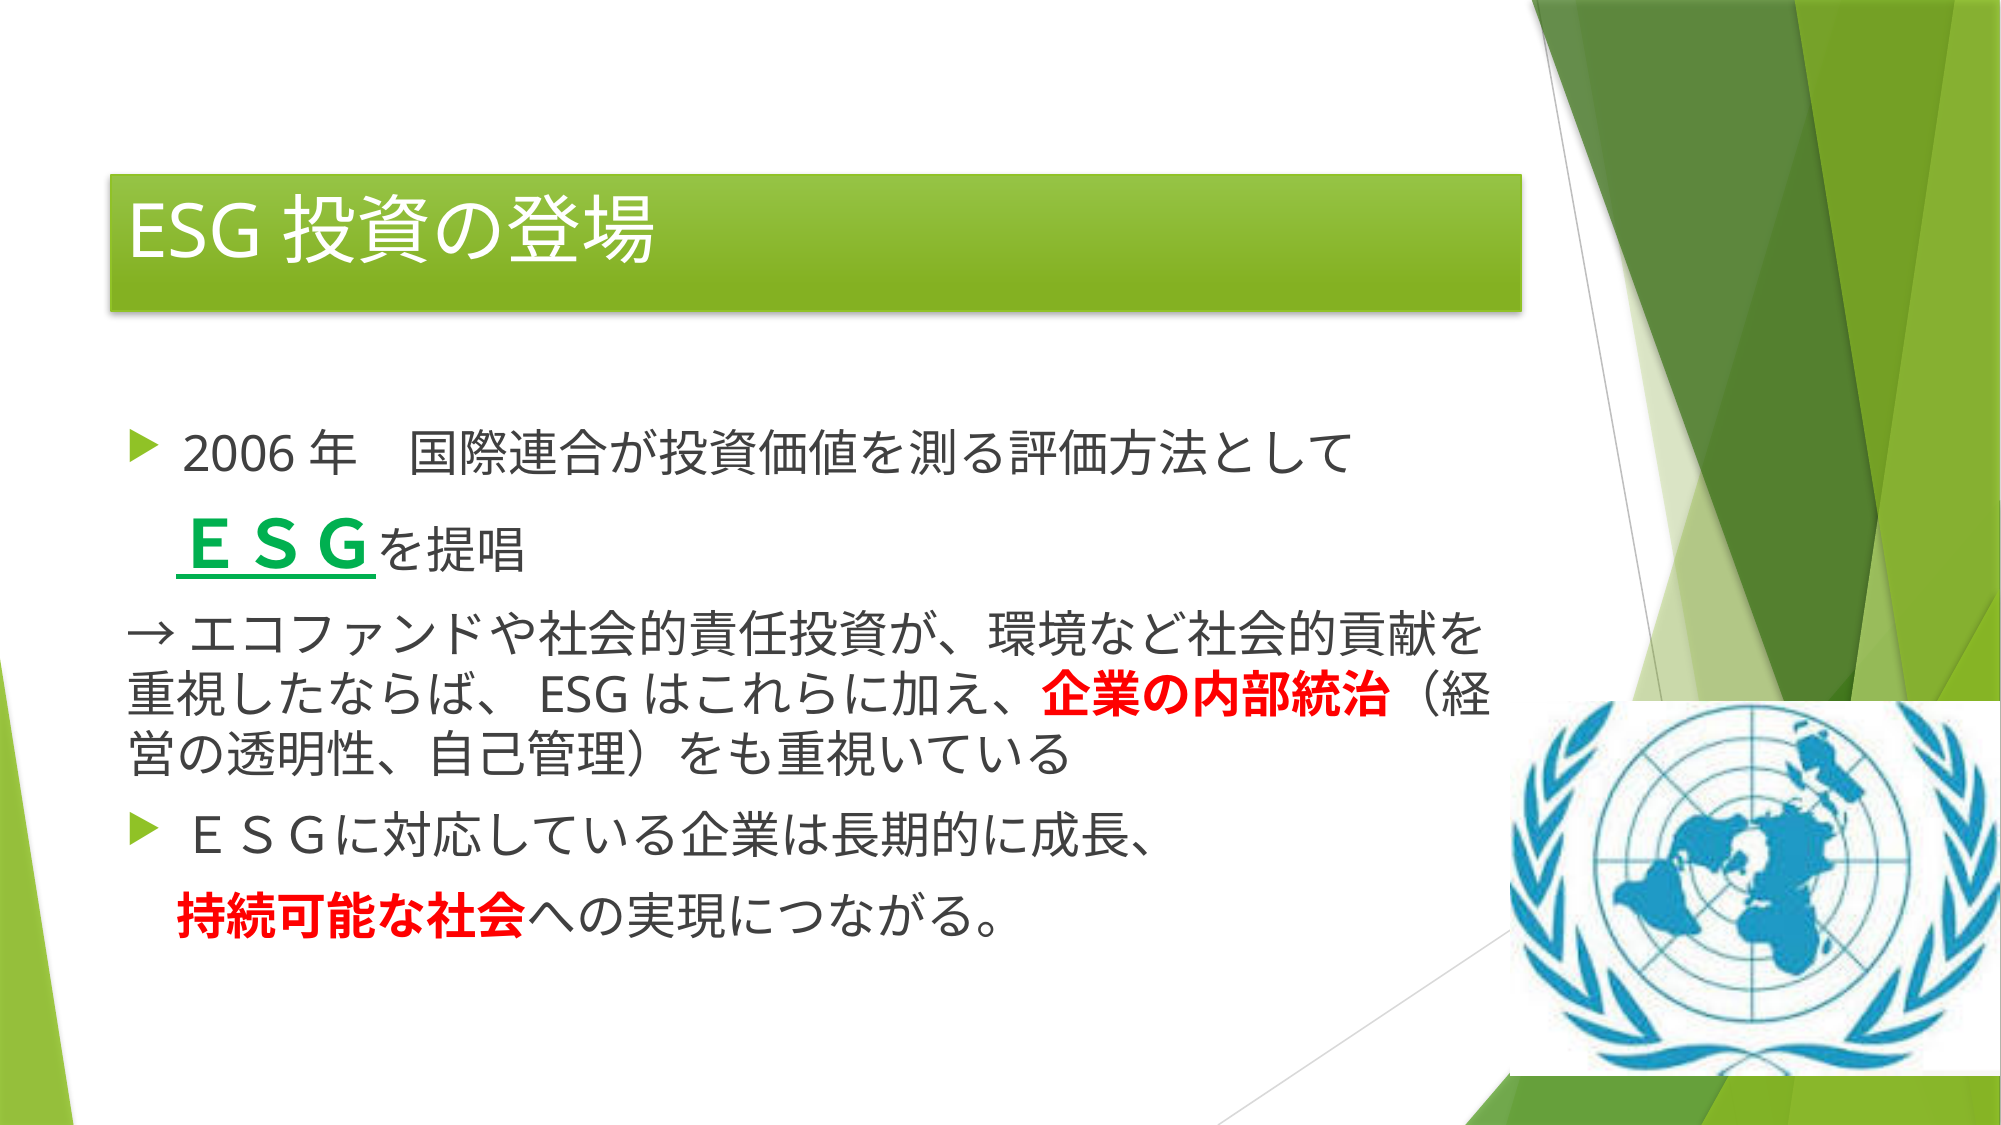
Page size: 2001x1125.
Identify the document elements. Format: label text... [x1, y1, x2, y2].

title ESG投資の登場 [110, 174, 1522, 312]
list 2006年 国際連合が投資価値を測る評価方法として ＥＳＧを提唱 →エコファンドや社会的責任投資が、環境など社会的貢献を重視したならば、ESGはこれらに加え、企業の内部統治（経営の透明性、自己管理）をも重視いている ＥＳＧに対応している企業は長期的に成長、 持続可能な社会への実現につながる。 [111, 332, 1522, 970]
picture [1510, 701, 2000, 1077]
